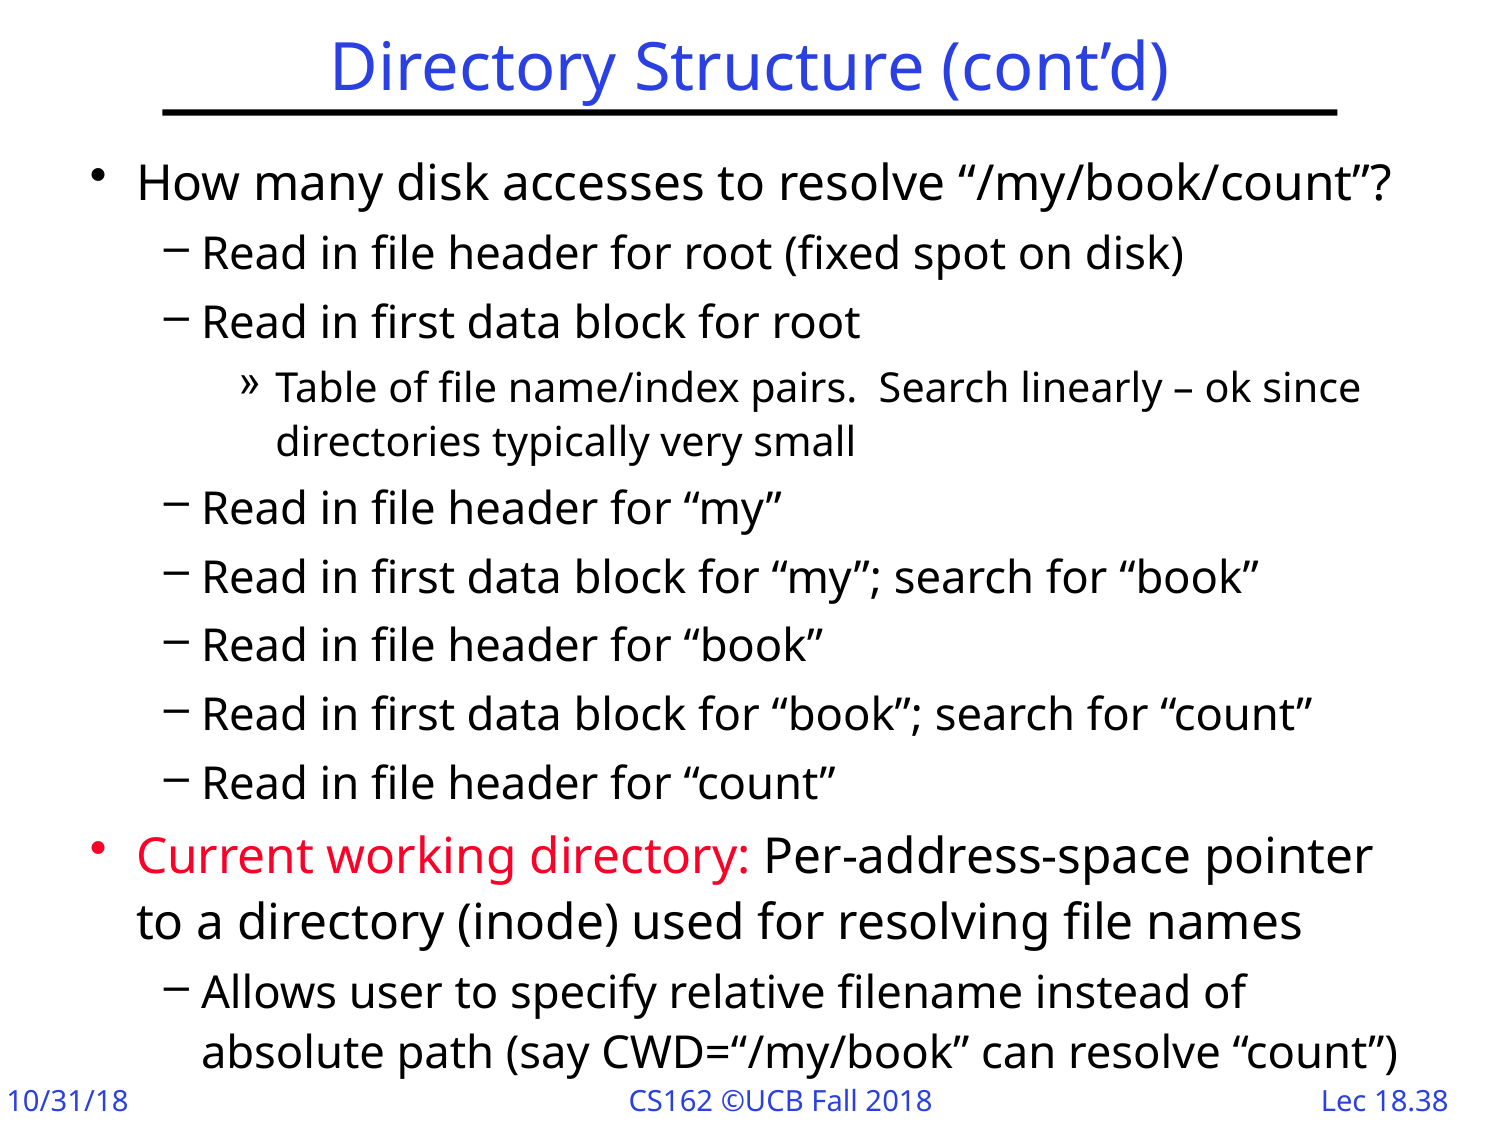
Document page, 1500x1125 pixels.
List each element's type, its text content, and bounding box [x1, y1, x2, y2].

title Directory Structure (cont’d) [162, 24, 1338, 113]
list How many disk accesses to resolve “/my/book/count”? Read in file header for root (fixed spot on disk) Read in first data block for root Table of file name/index pairs. Search linearly – ok since directories typically very small Read in file header for “my” Read in first data block for “my”; search for “book” Read in file header for “book” Read in first data block for “book”; search for “count” Read in file header for “count” Current working directory: Per-address-space pointer to a directory (inode) used for resolving file names Allows user to specify relative filename instead of absolute path (say CWD=“/my/book” can resolve “count”) [75, 137, 1425, 1113]
